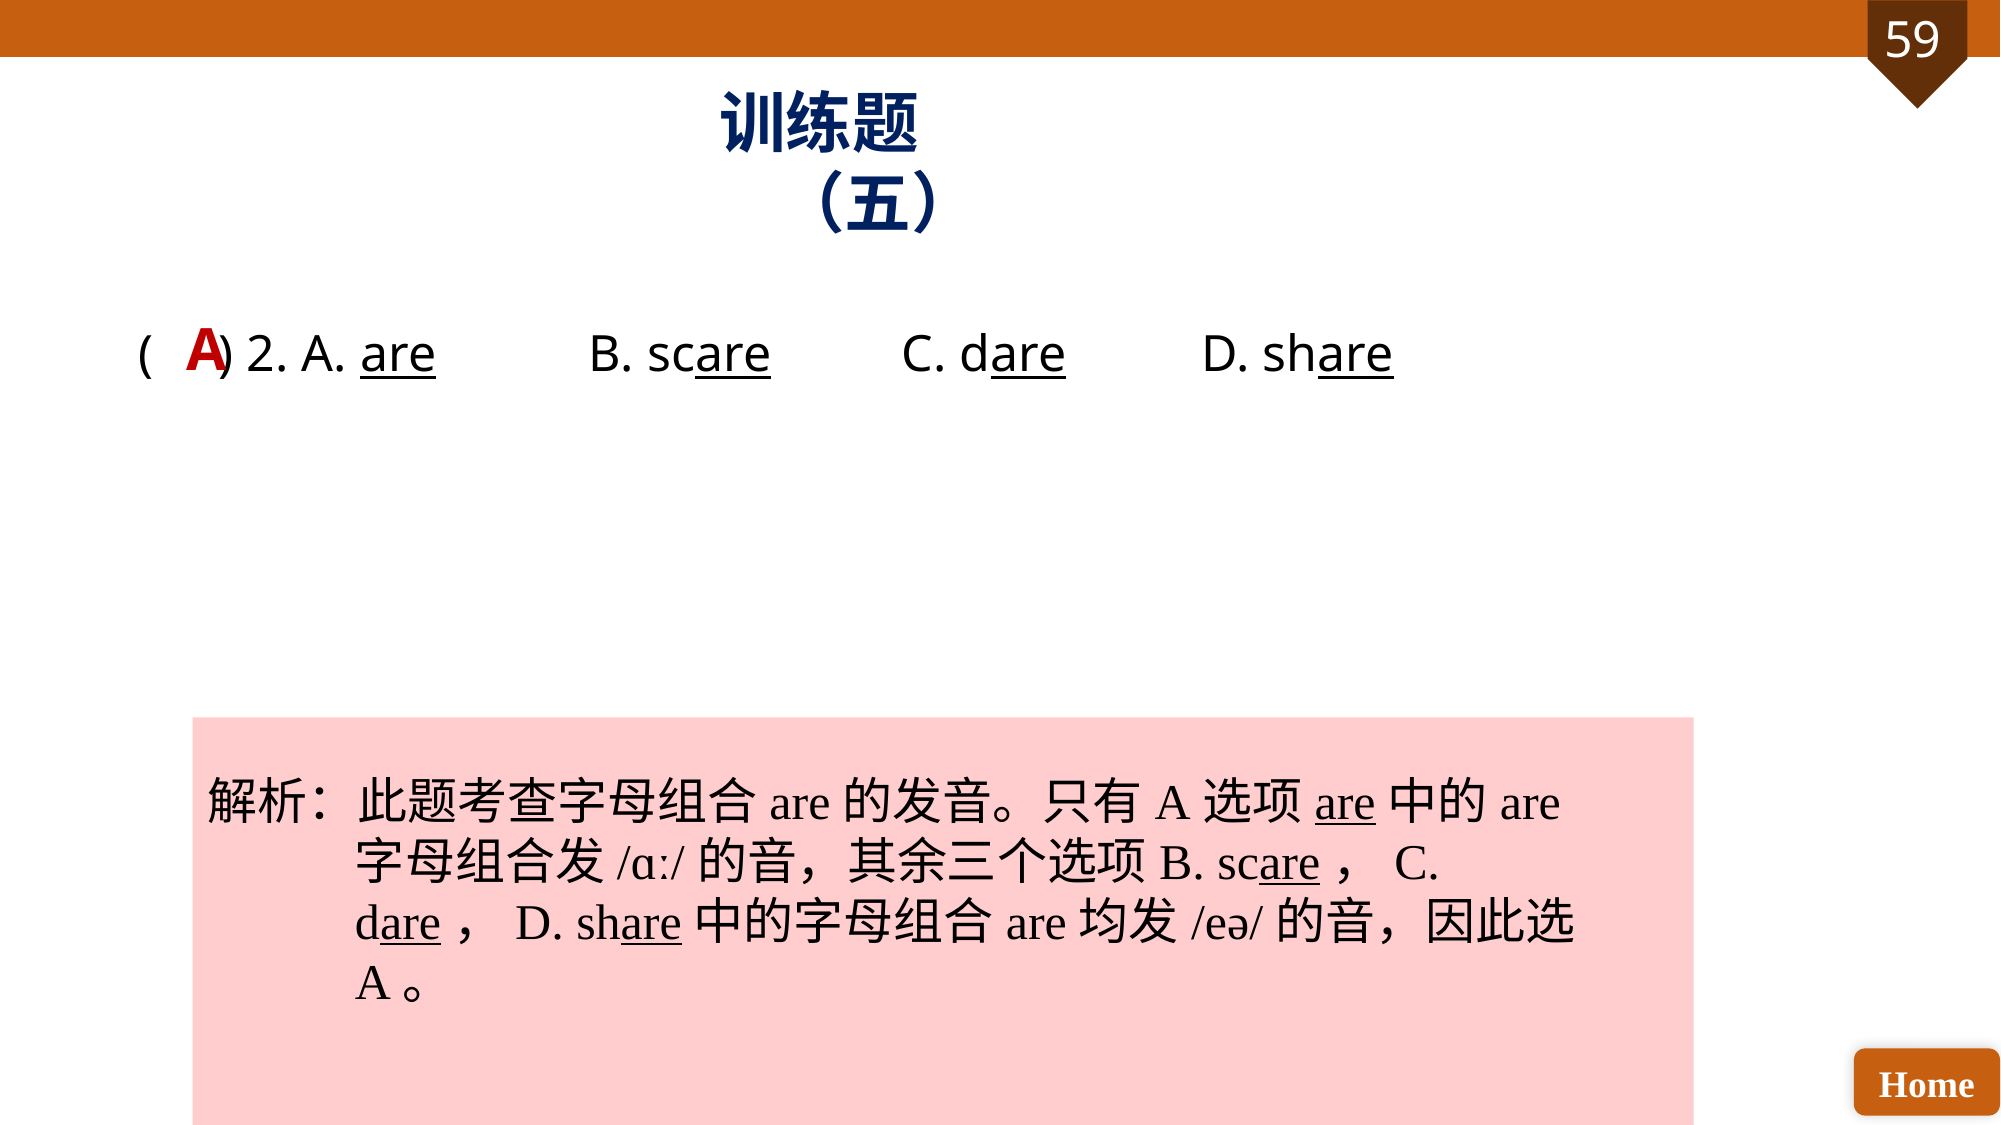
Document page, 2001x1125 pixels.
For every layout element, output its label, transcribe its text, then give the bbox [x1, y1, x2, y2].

text_box ( ) 2. A. are B. scare C. dare D. share [124, 296, 1937, 390]
text_box 解析：此题考查字母组合are的发音。只有A选项are中的are字母组合发/ɑː/的音，其余三个选项B. scare，C. dare，D. share中的字母组合are均发/eə/的音，因此选A。 [192, 762, 1608, 1017]
text_box 训练题（五） [704, 73, 1096, 249]
text_box A [171, 304, 242, 390]
text_box [191, 716, 1695, 1125]
